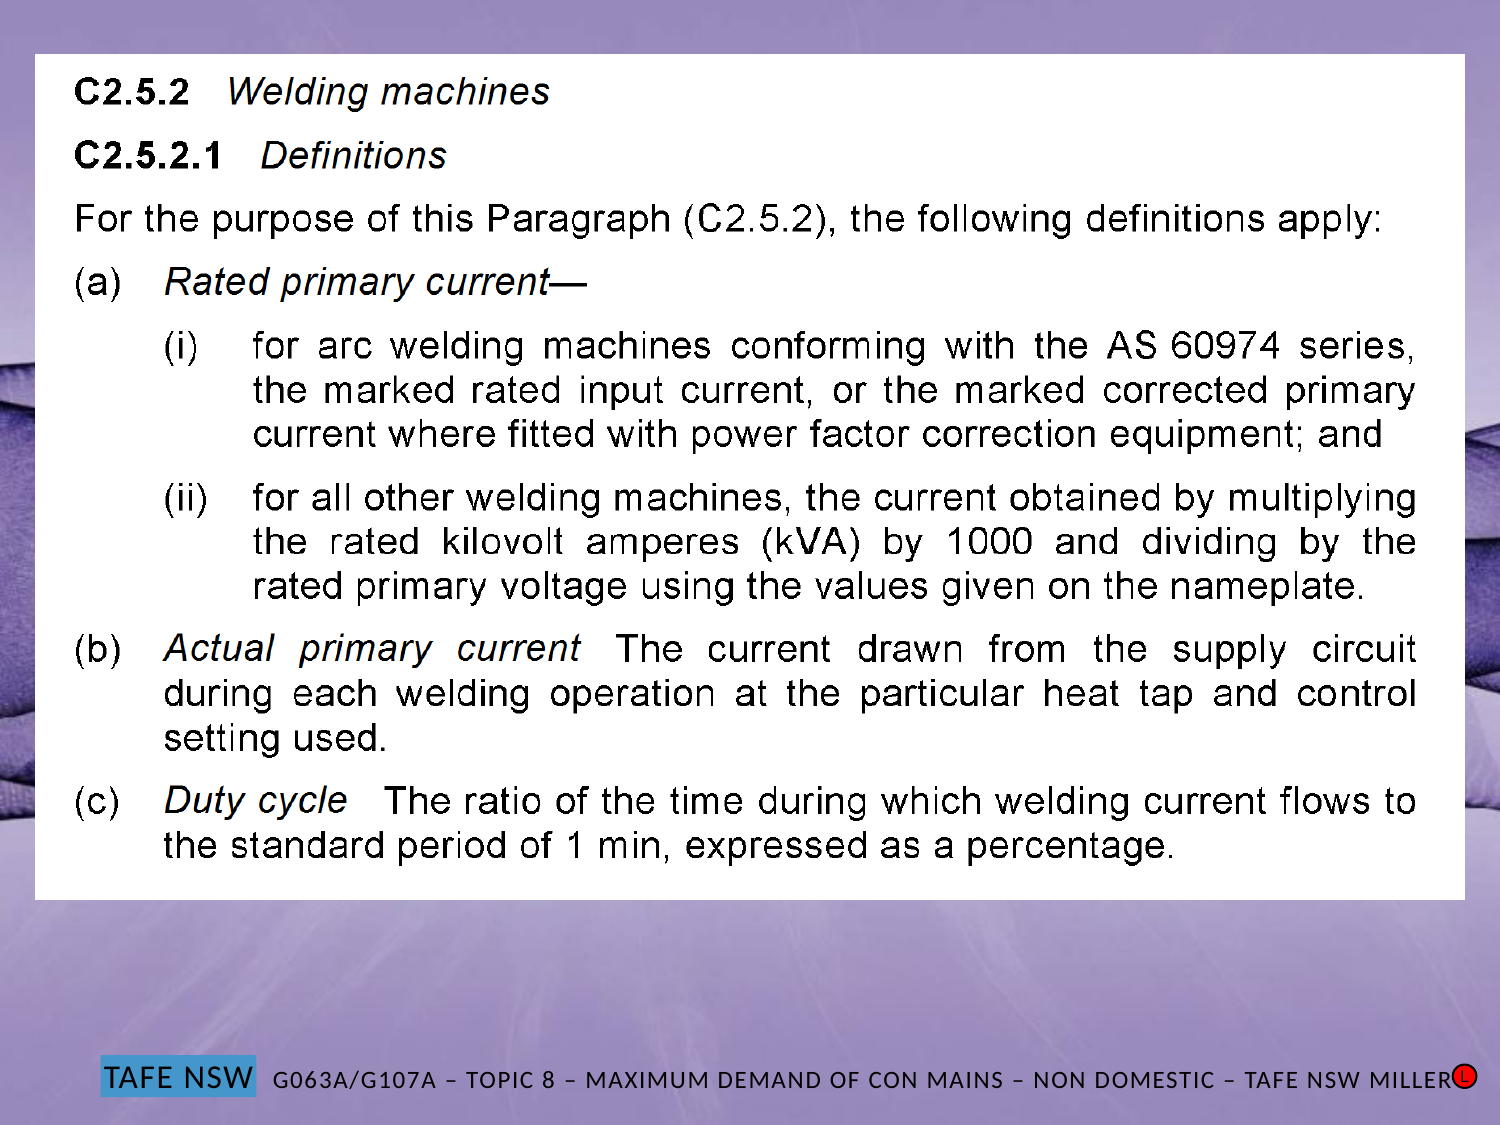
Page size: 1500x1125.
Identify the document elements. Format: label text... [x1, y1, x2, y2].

text_box L [1452, 1064, 1477, 1088]
picture [0, 0, 1500, 1125]
